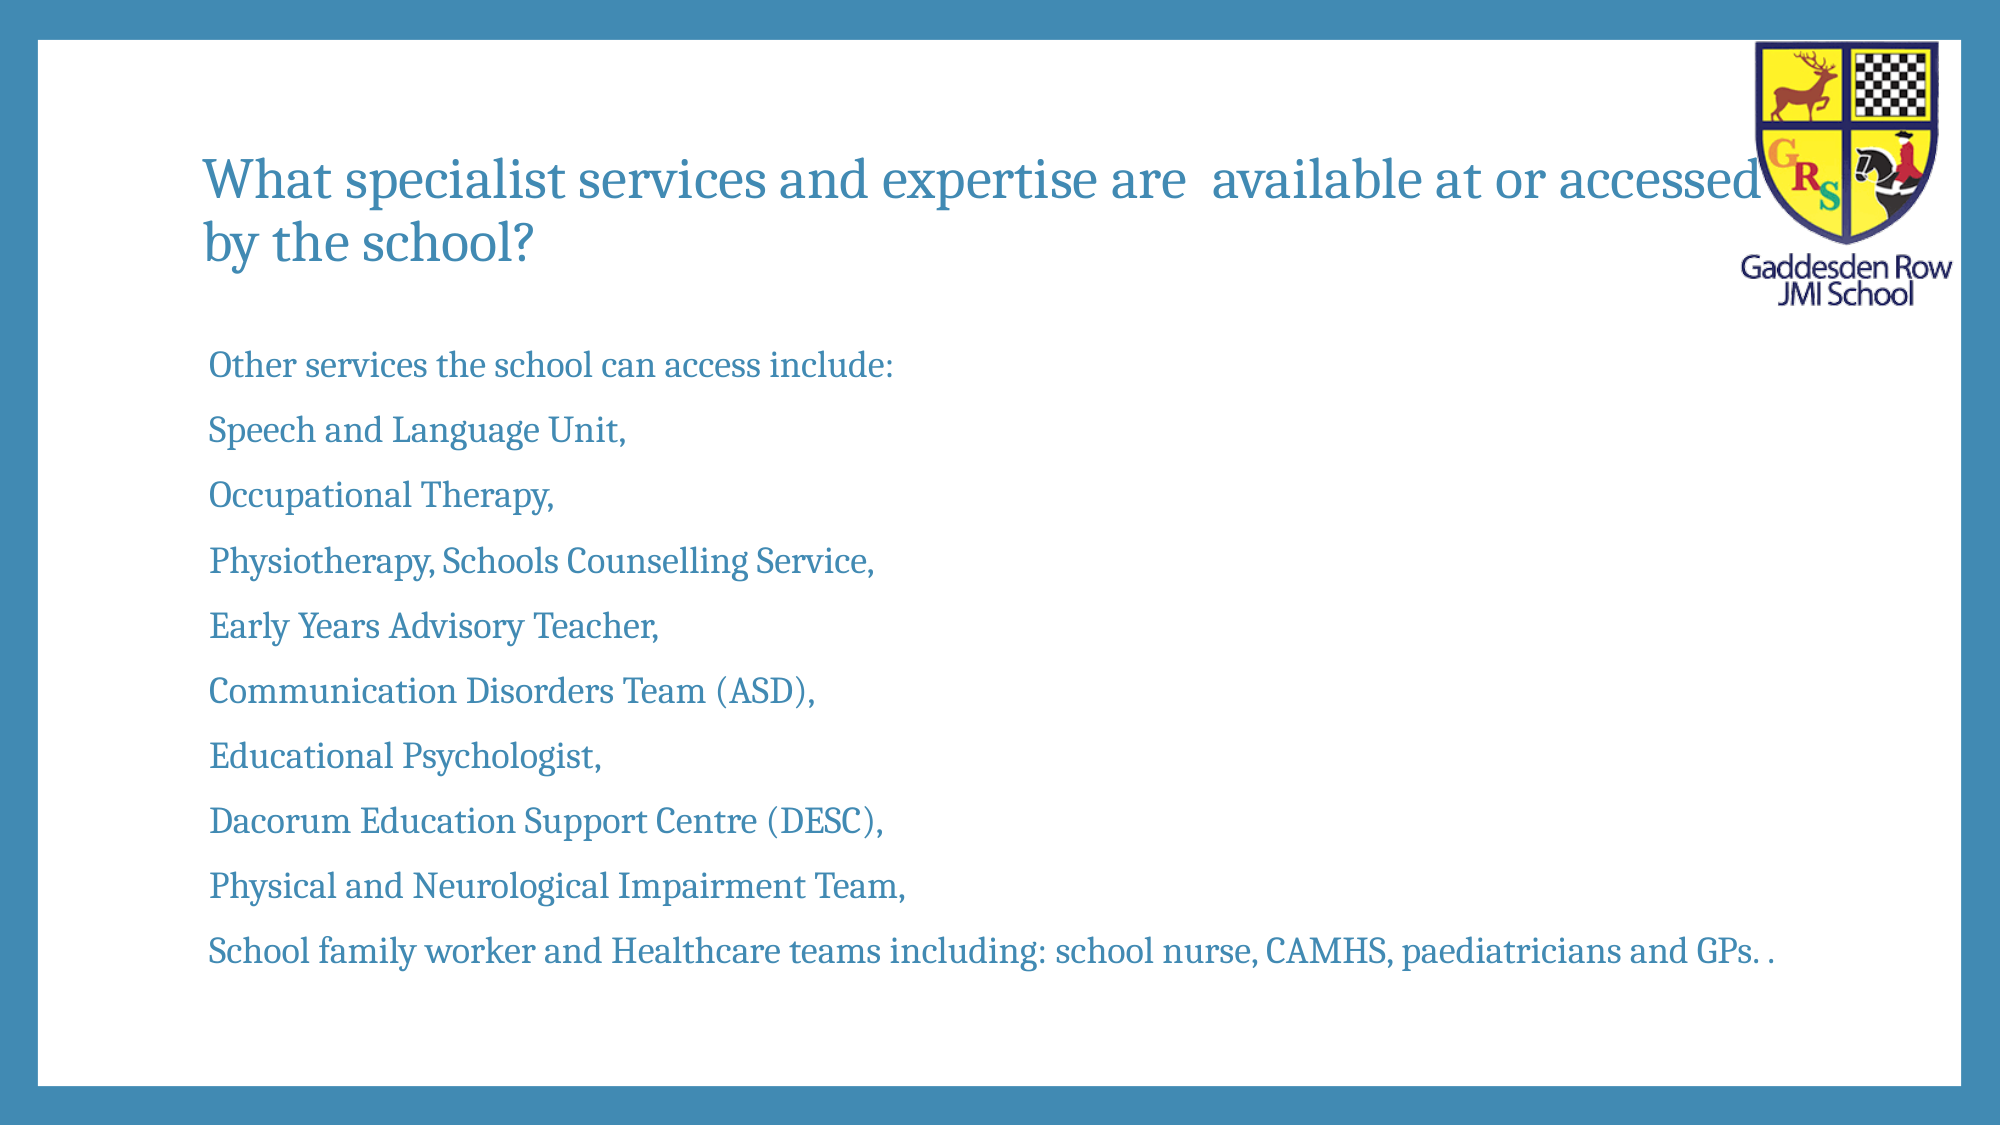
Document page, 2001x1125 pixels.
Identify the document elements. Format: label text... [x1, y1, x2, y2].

list Other services the school can access include: Speech and Language Unit, Occupational Therapy, Physiotherapy, Schools Counselling Service, Early Years Advisory Teacher, Communication Disorders Team (ASD), Educational Psychologist, Dacorum Education Support Centre (DESC), Physical and Neurological Impairment Team, School family worker and Healthcare teams including: school nurse, CAMHS, paediatricians and GPs. . [187, 337, 1808, 1000]
picture [1710, 39, 1984, 313]
title What specialist services and expertise are available at or accessed by the school? [187, 99, 1808, 323]
